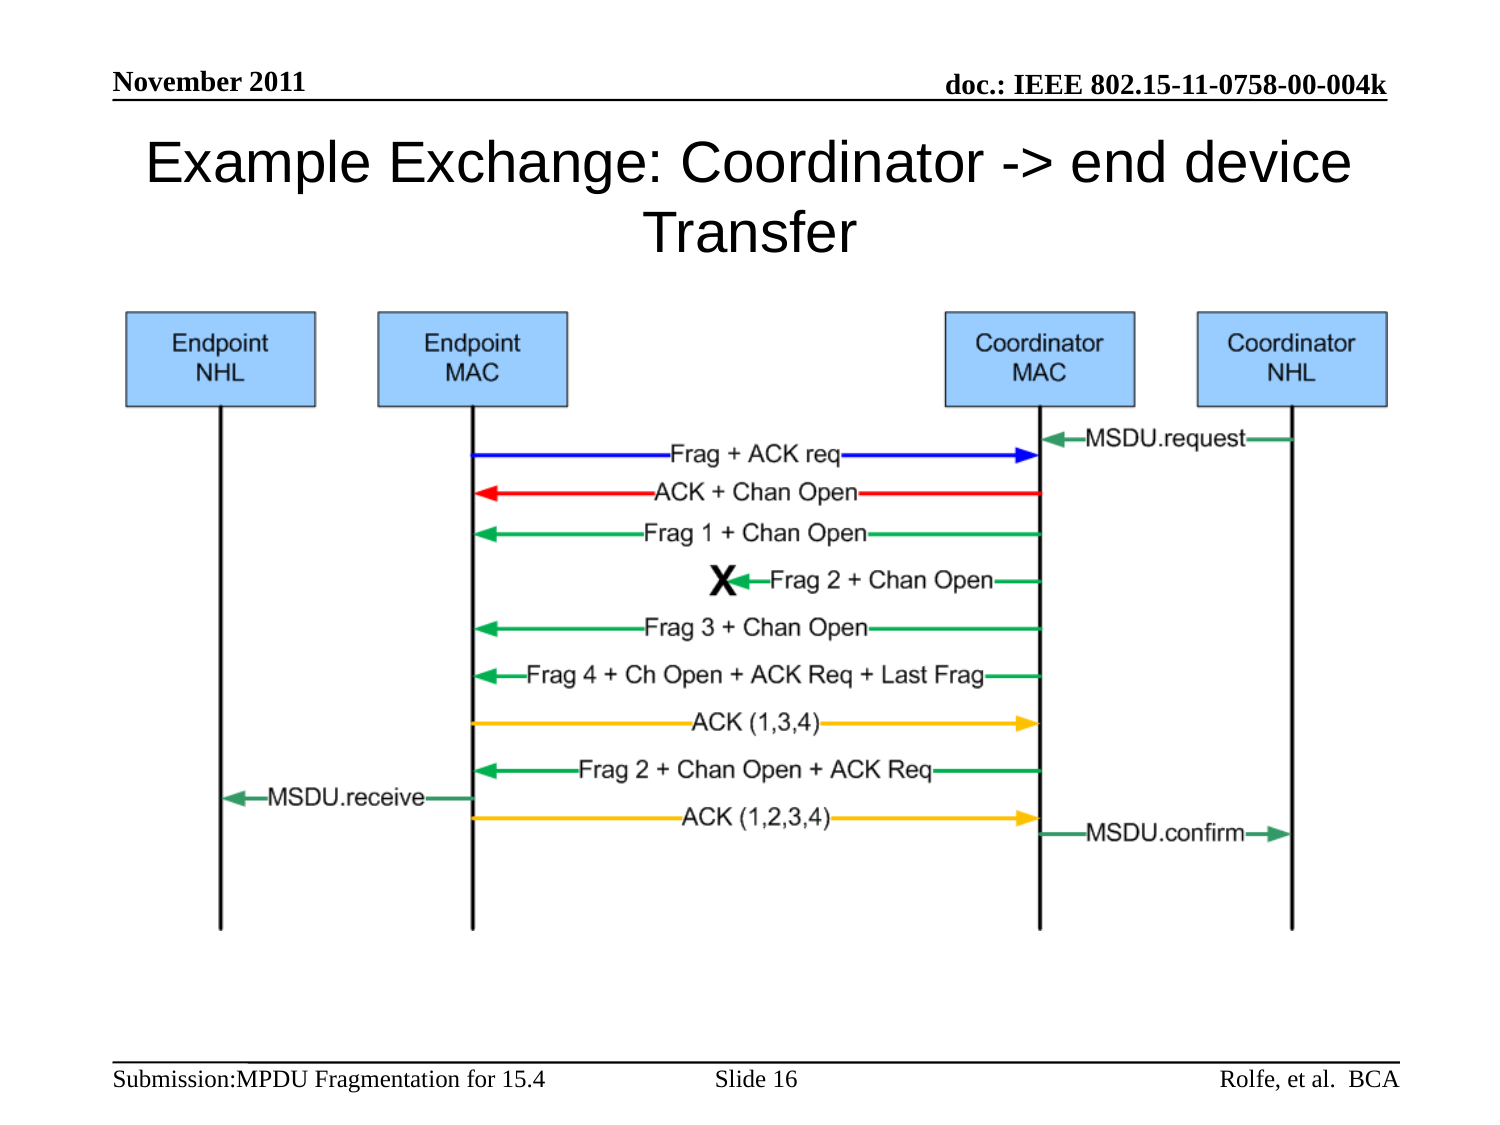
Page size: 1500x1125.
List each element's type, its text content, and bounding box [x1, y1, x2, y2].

slide_number Slide 16 [712, 1061, 800, 1093]
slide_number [112, 61, 376, 98]
title Example Exchange: Coordinator -> end device Transfer [99, 112, 1401, 276]
picture [124, 311, 1388, 931]
footer Rolfe, et al. BCA [887, 1061, 1401, 1093]
